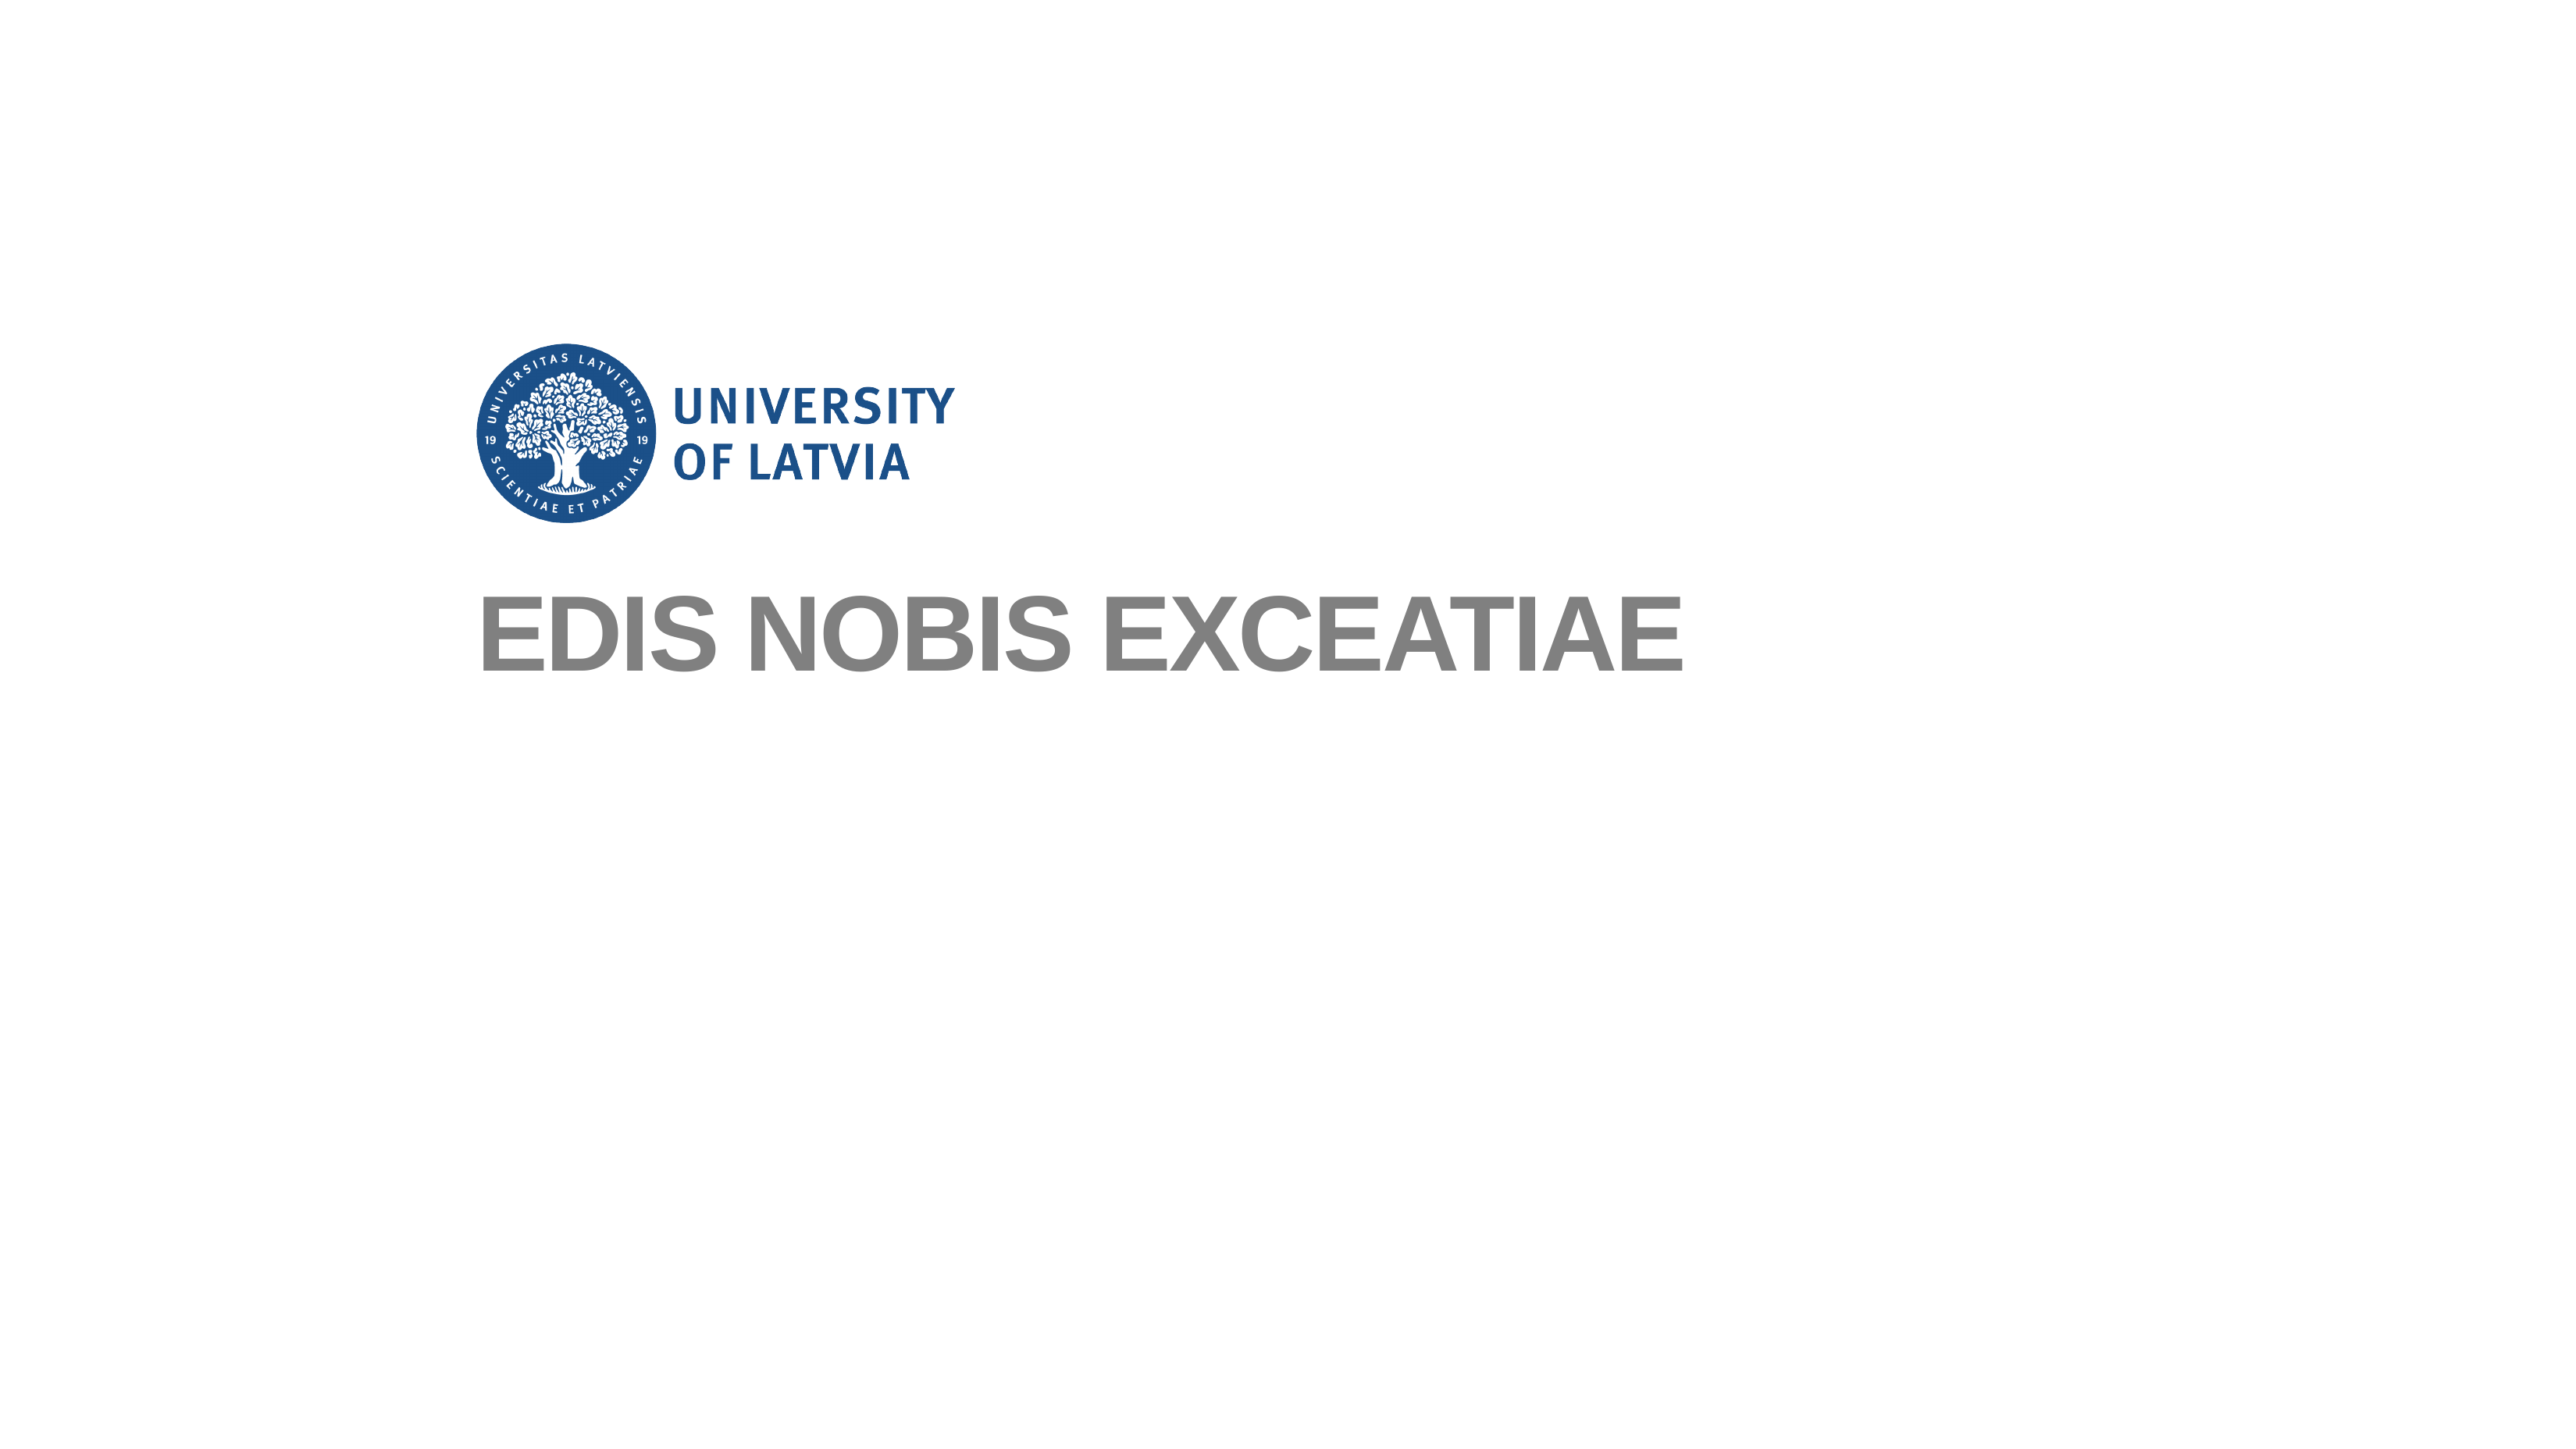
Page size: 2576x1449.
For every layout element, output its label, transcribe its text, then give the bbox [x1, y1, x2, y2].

picture [476, 344, 955, 523]
title EDIS NOBIS EXCEATIAE [476, 564, 2099, 694]
